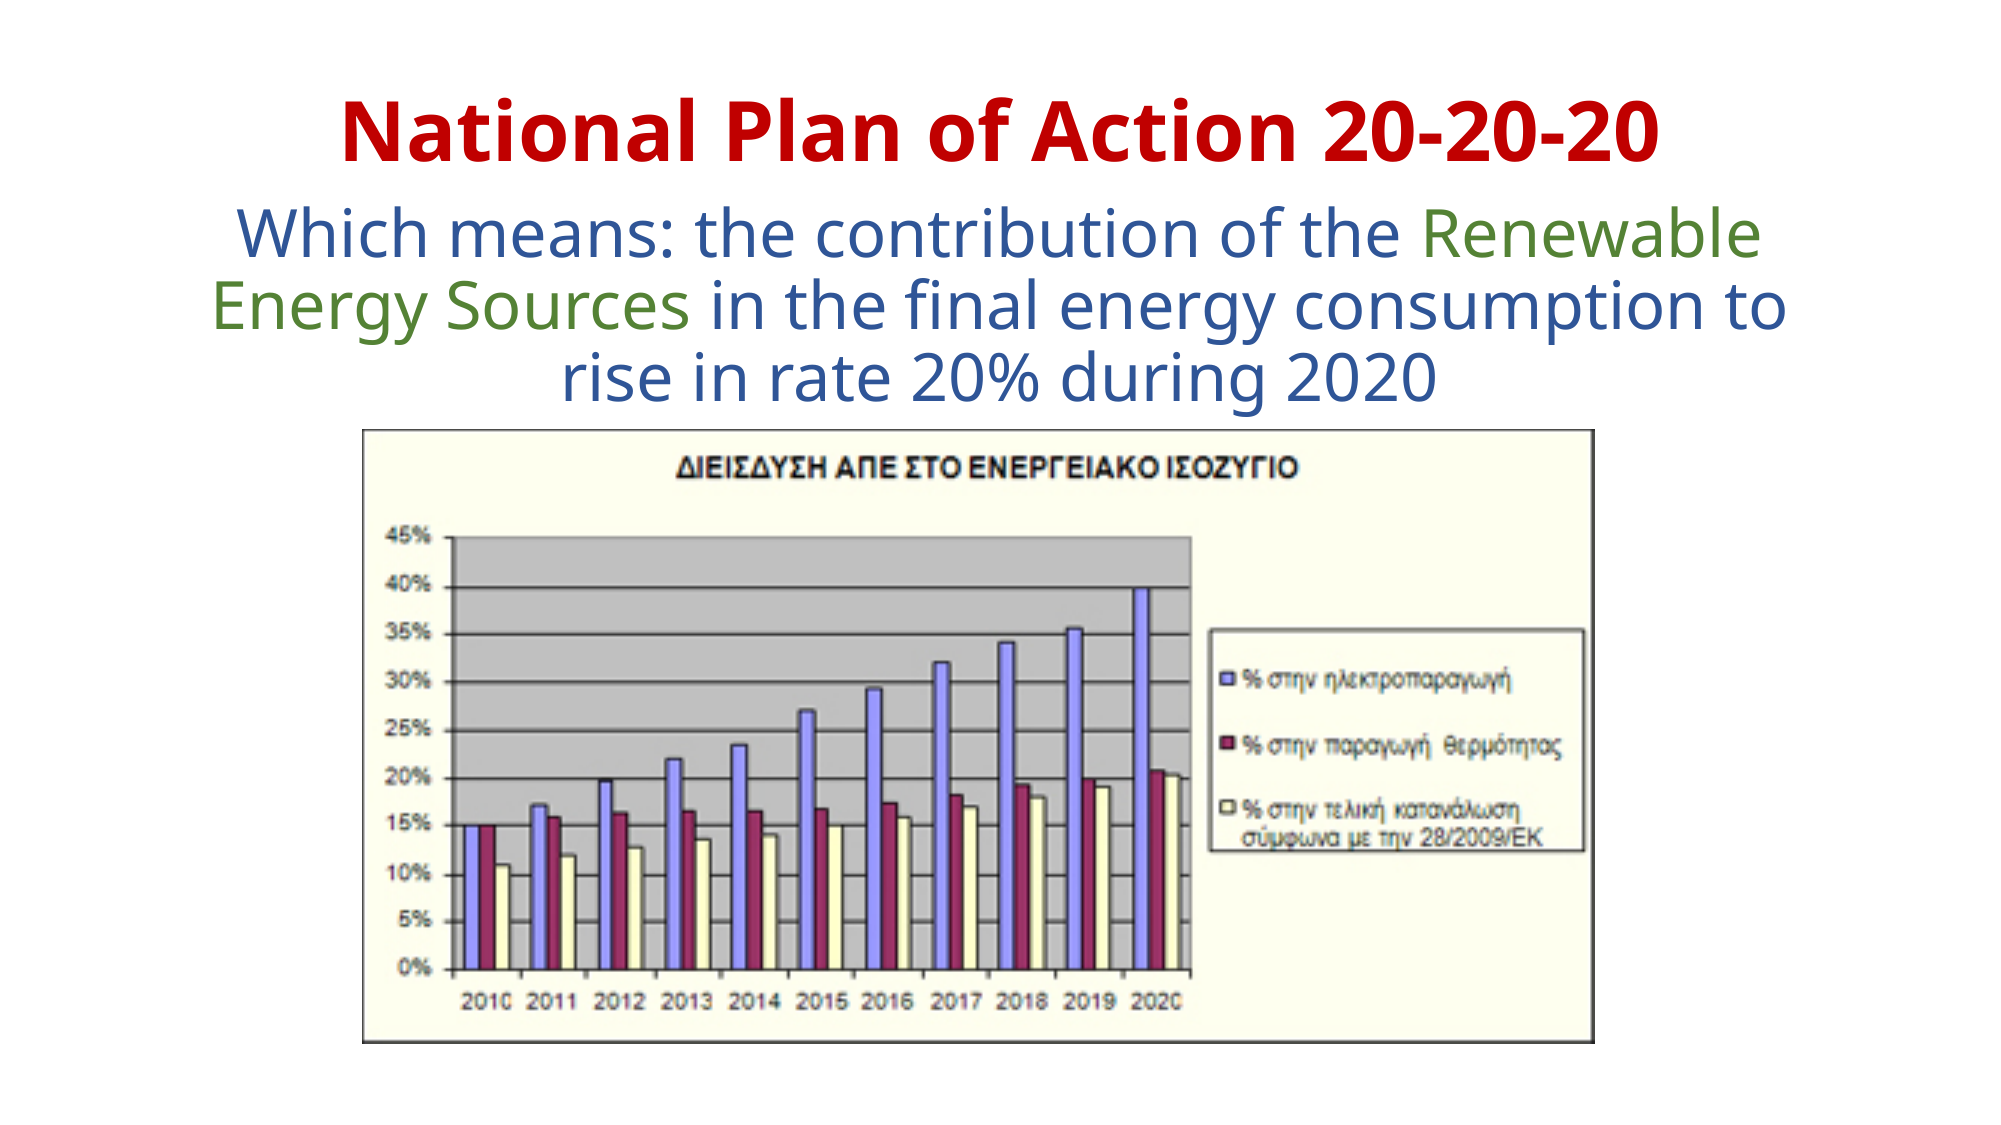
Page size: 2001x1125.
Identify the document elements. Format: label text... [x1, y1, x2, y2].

list National Plan of Action 20-20-20 Which means: the contribution of the Renewable Energy Sources in the final energy consumption to rise in rate 20% during 2020 [152, 81, 1848, 882]
picture [362, 429, 1595, 1044]
